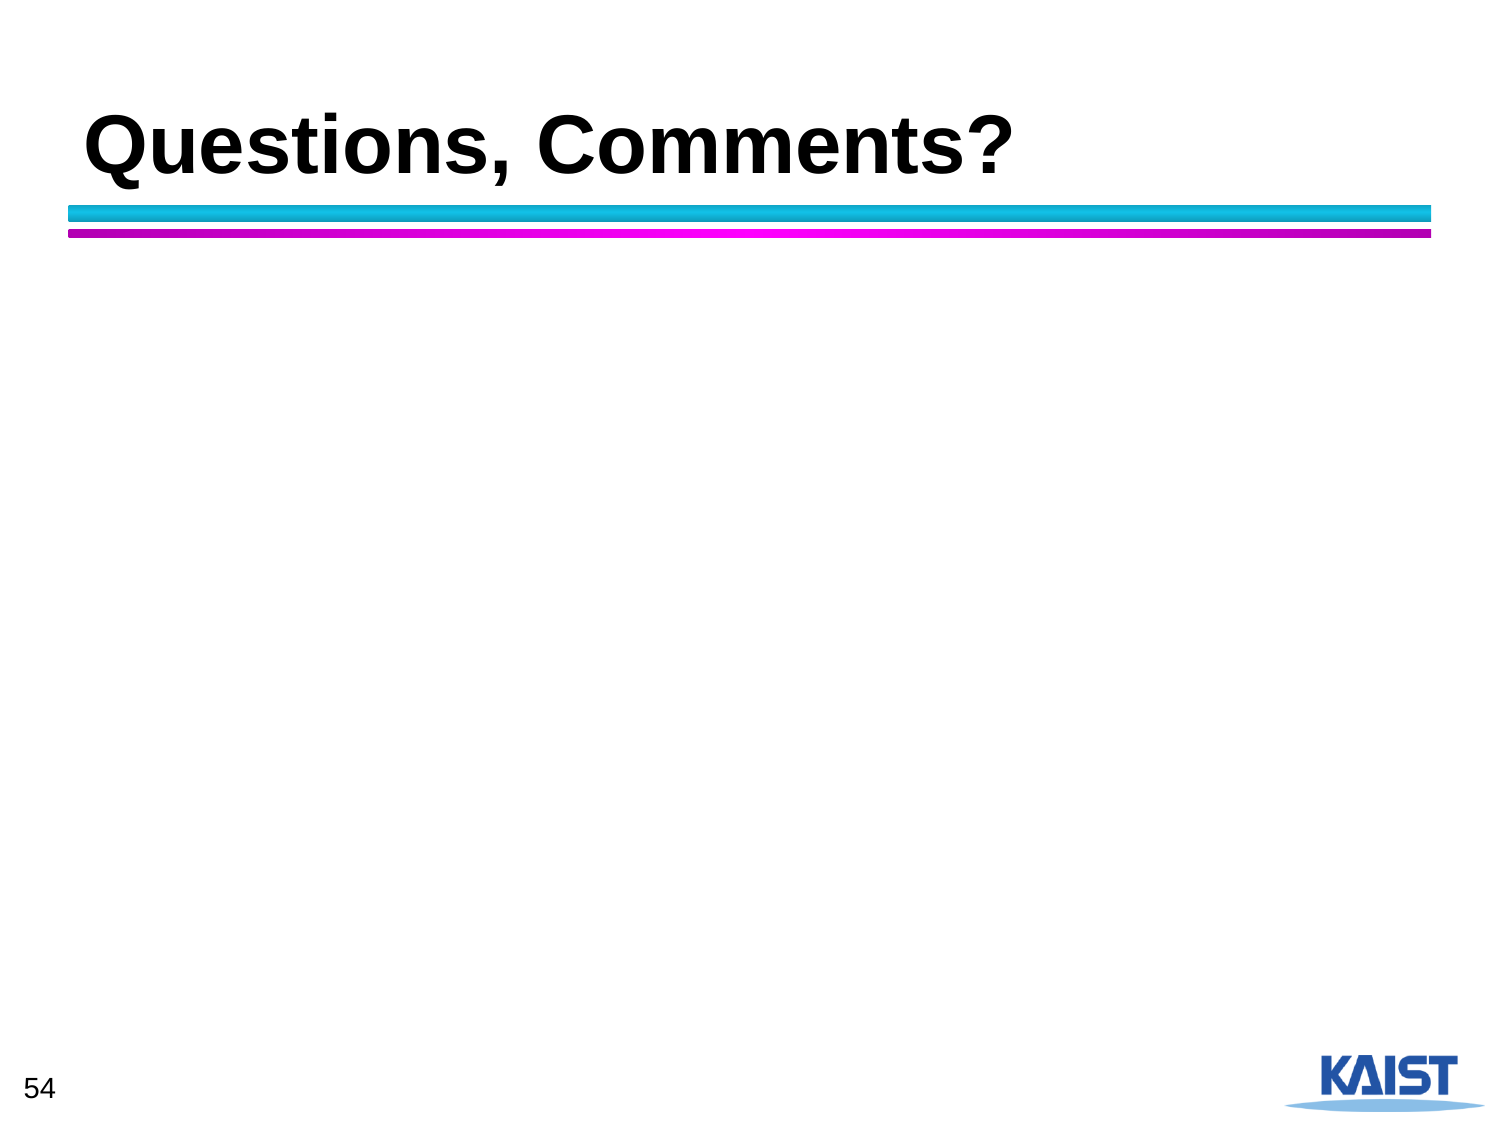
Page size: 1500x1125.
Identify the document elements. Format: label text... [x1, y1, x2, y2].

picture [1284, 1055, 1485, 1112]
title Questions, Comments? [68, 48, 1428, 199]
